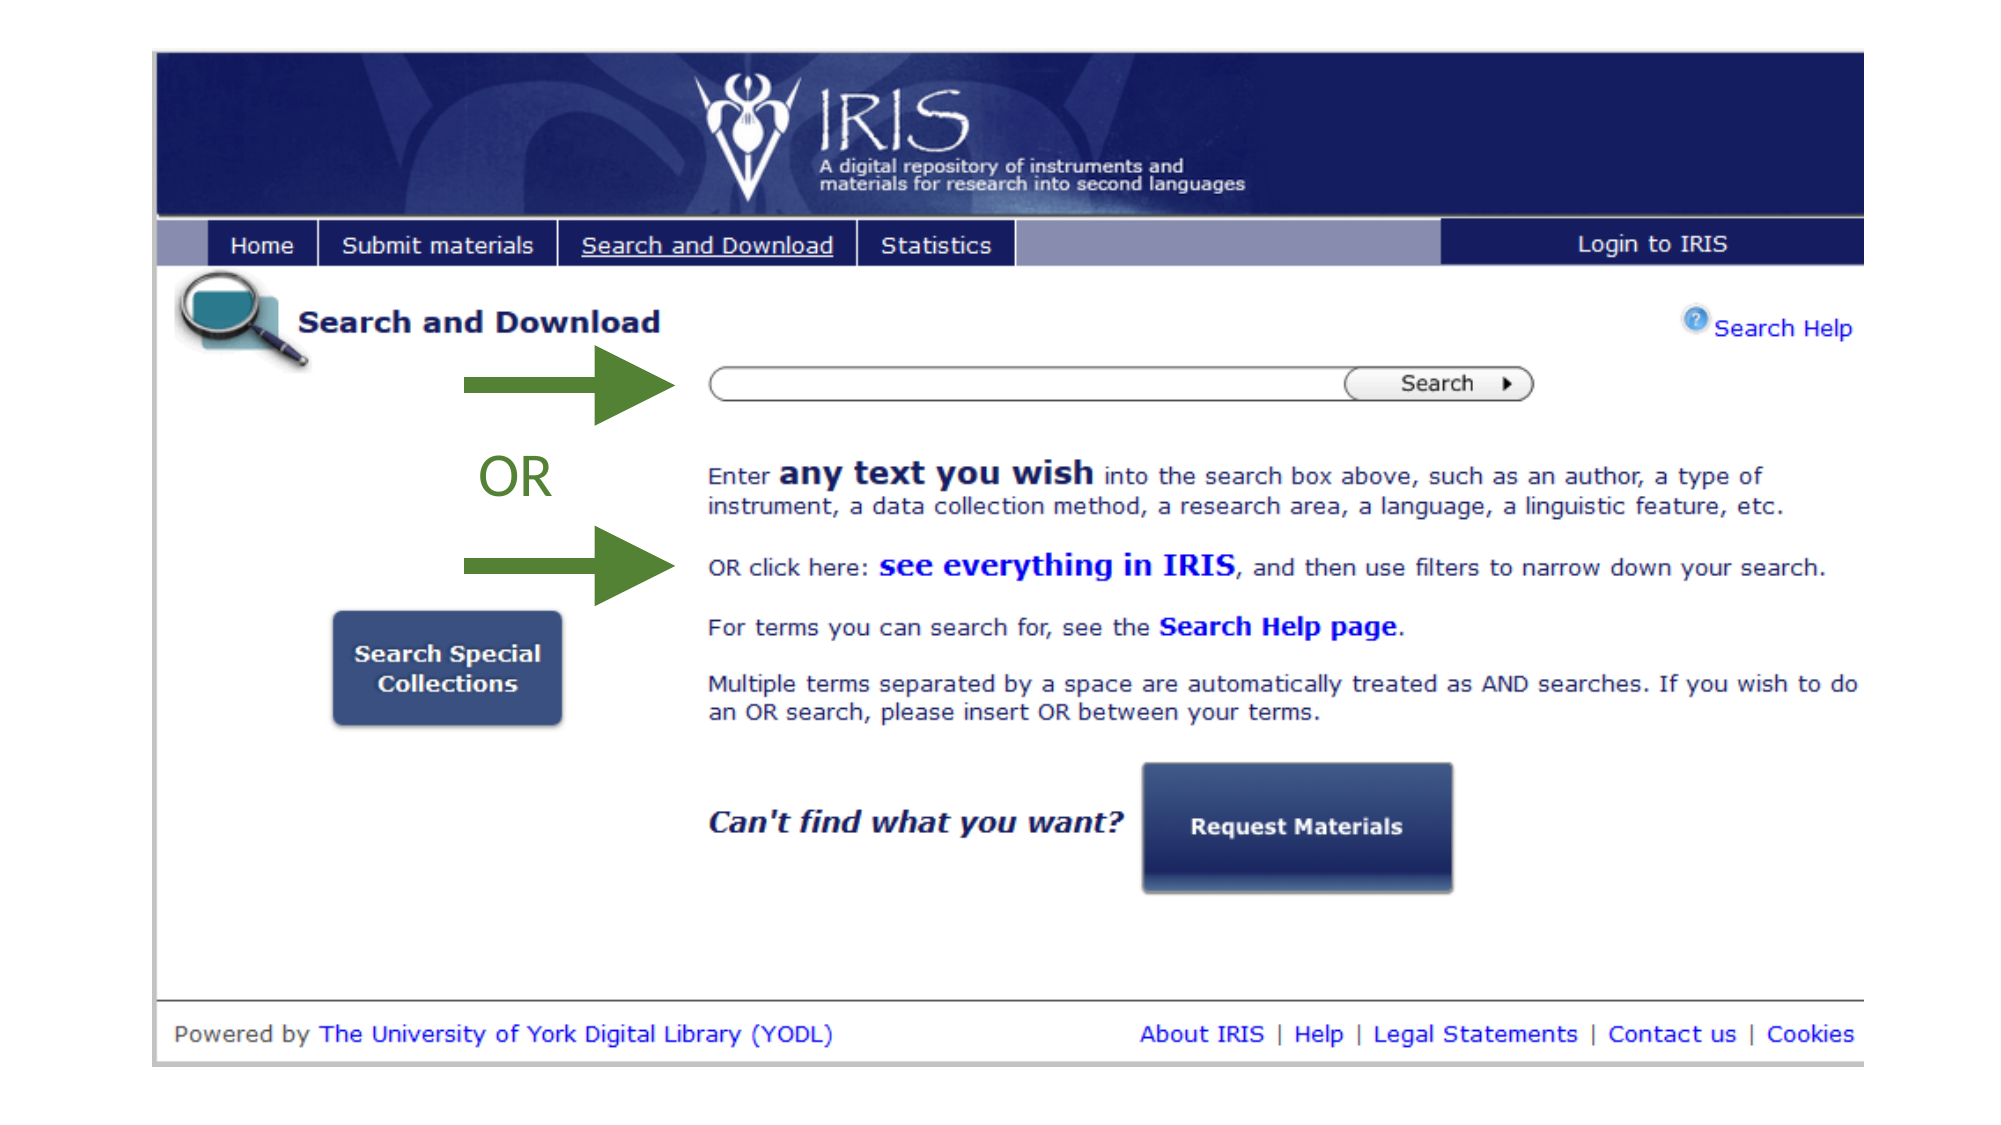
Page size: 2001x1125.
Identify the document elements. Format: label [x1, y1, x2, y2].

picture [151, 48, 1864, 1068]
